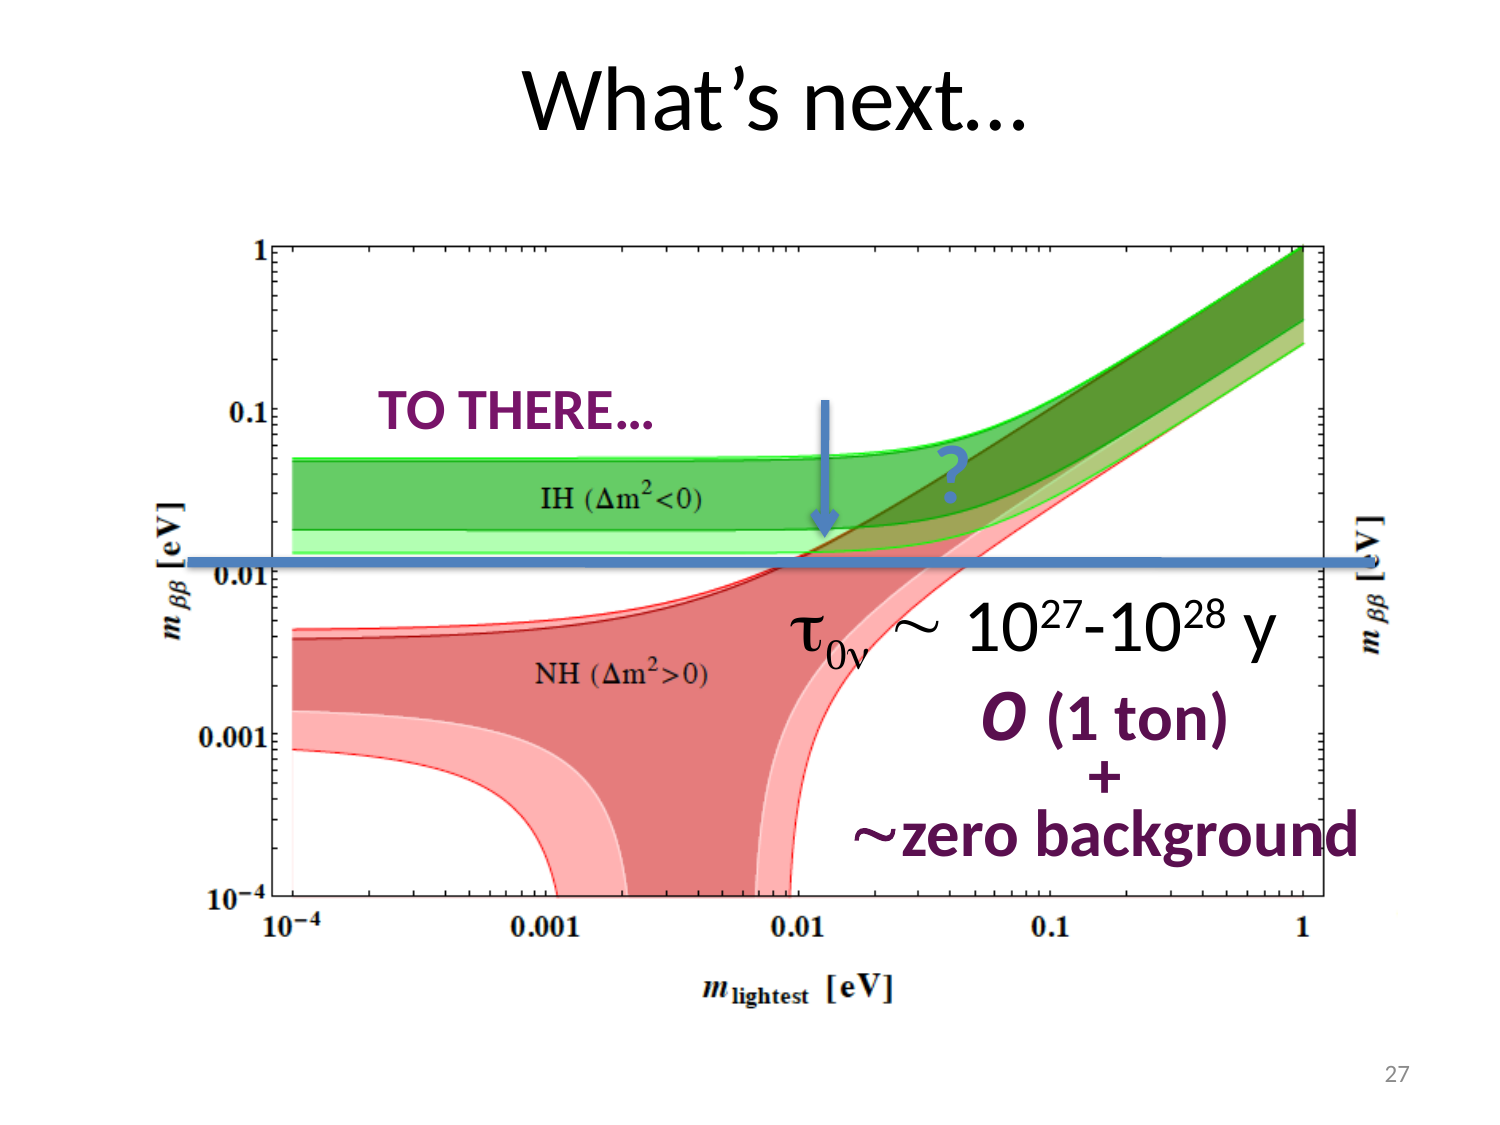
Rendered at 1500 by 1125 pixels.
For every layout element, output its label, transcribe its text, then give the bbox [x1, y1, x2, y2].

text_box What’s next… [99, 0, 1450, 188]
slide_number 27 [1074, 1042, 1425, 1103]
picture [87, 187, 1398, 1015]
